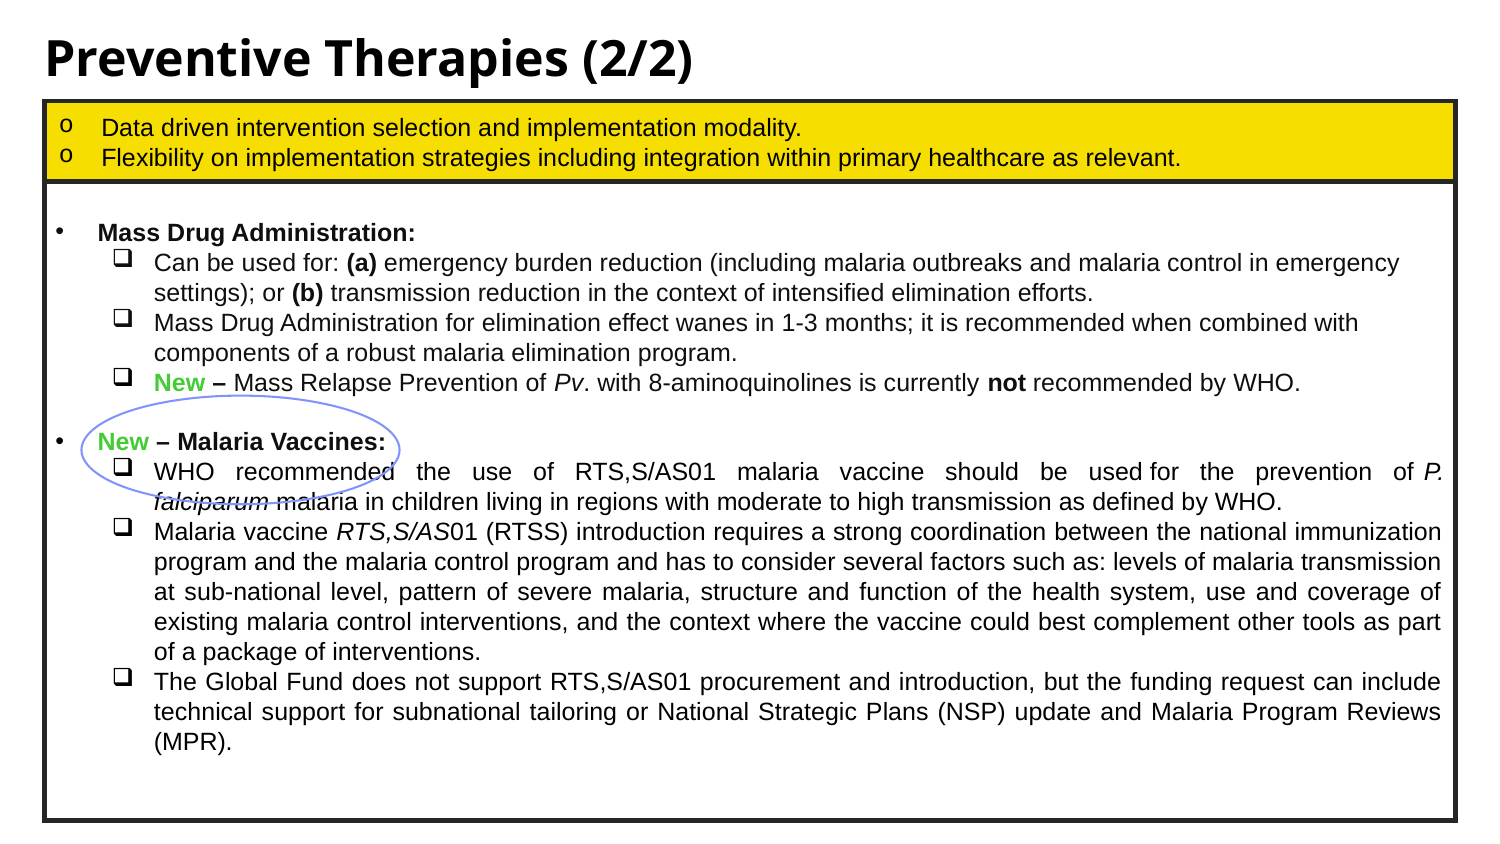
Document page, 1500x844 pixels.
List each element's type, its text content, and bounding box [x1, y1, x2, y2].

title Preventive Therapies (2/2) [44, 33, 1456, 100]
text_box Data driven intervention selection and implementation modality. Flexibility on implementation strategies including integration within primary healthcare as relevant. [43, 100, 1457, 180]
text_box Mass Drug Administration: Can be used for: (a) emergency burden reduction (including malaria outbreaks and malaria control in emergency settings); or (b) transmission reduction in the context of intensified elimination efforts. Mass Drug Administration for elimination effect wanes in 1-3 months; it is recommended when combined with components of a robust malaria elimination program. New – Mass Relapse Prevention of Pv. with 8-aminoquinolines is currently not recommended by WHO. New – Malaria Vaccines: WHO recommended the use of RTS,S/AS01 malaria vaccine should be used for the prevention of P. falciparum malaria in children living in regions with moderate to high transmission as defined by WHO. Malaria vaccine RTS,S/AS01 (RTSS) introduction requires a strong coordination between the national immunization program and the malaria control program and has to consider several factors such as: levels of malaria transmission at sub-national level, pattern of severe malaria, structure and function of the health system, use and coverage of existing malaria control interventions, and the context where the vaccine could best complement other tools as part of a package of interventions. The Global Fund does not support RTS,S/AS01 procurement and introduction, but the funding request can include technical support for subnational tailoring or National Strategic Plans (NSP) update and Malaria Program Reviews (MPR). [43, 180, 1457, 821]
text_box [80, 394, 401, 506]
